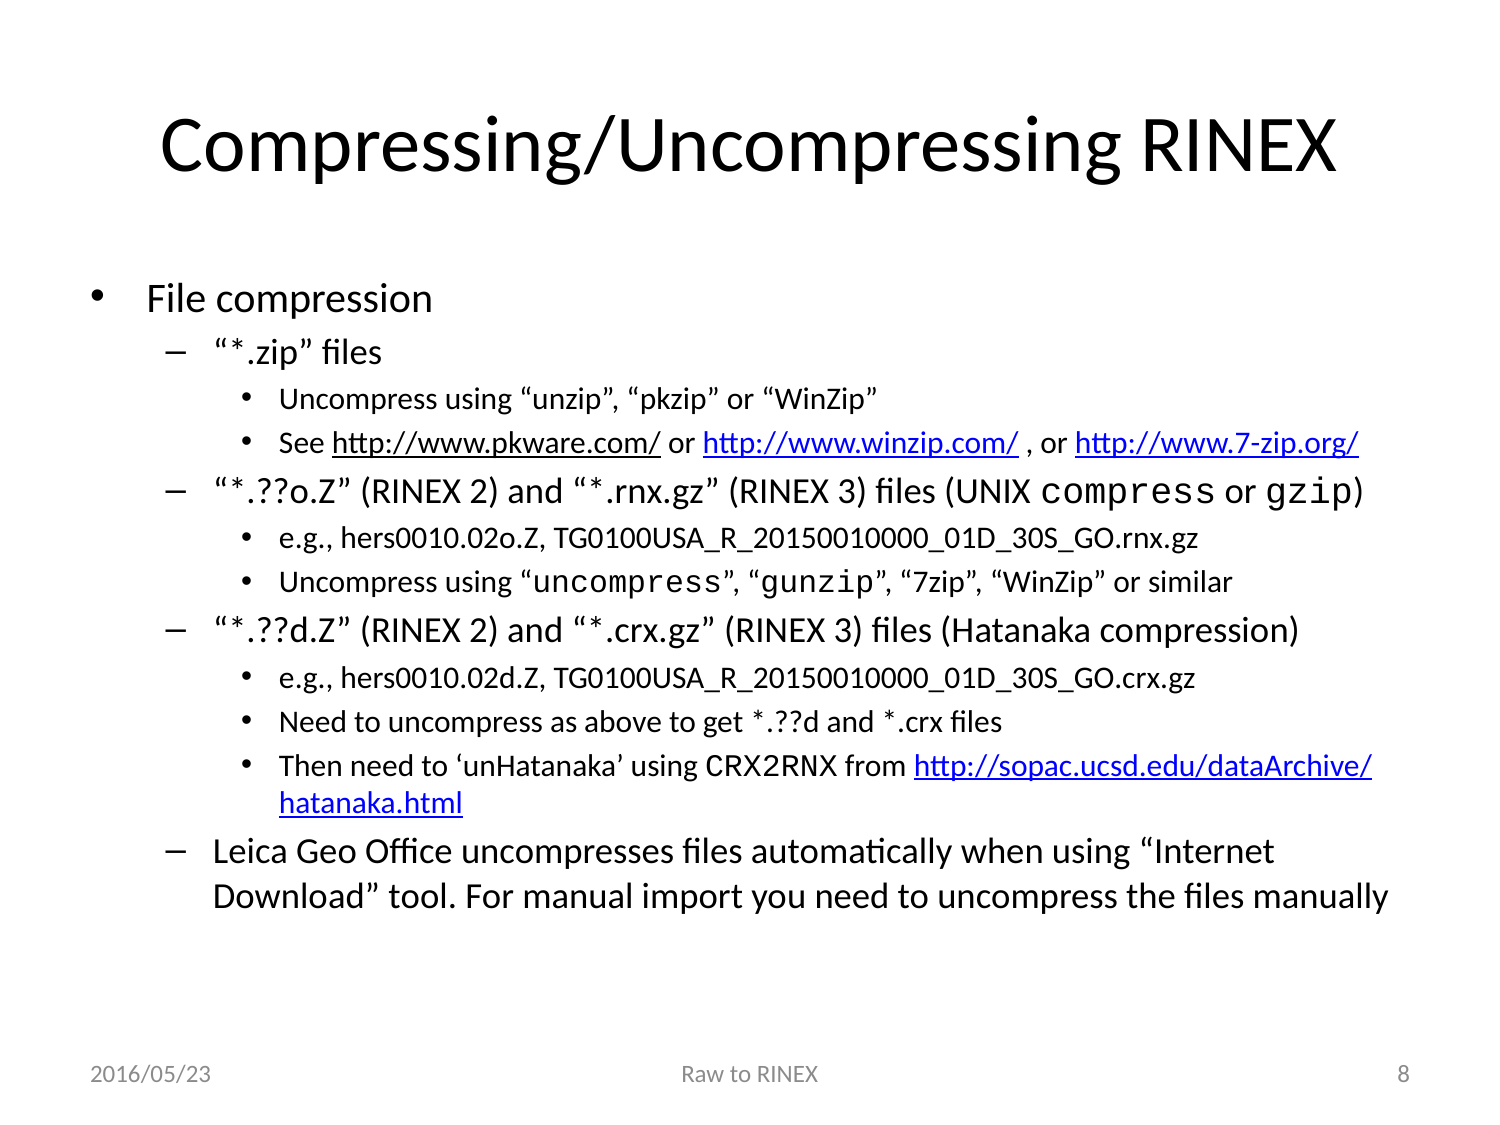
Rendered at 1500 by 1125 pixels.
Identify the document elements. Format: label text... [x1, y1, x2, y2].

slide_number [75, 1042, 425, 1103]
slide_number 8 [1074, 1042, 1425, 1103]
list File compression “*.zip” files Uncompress using “unzip”, “pkzip” or “WinZip” See http://www.pkware.com/ or http://www.winzip.com/ , or http://www.7-zip.org/ “*.??o.Z” (RINEX 2) and “*.rnx.gz” (RINEX 3) files (UNIX compress or gzip) e.g., hers0010.02o.Z, TG0100USA_R_20150010000_01D_30S_GO.rnx.gz Uncompress using “uncompress”, “gunzip”, “7zip”, “WinZip” or similar “*.??d.Z” (RINEX 2) and “*.crx.gz” (RINEX 3) files (Hatanaka compression) e.g., hers0010.02d.Z, TG0100USA_R_20150010000_01D_30S_GO.crx.gz Need to uncompress as above to get *.??d and *.crx files Then need to ‘unHatanaka’ using CRX2RNX from http://sopac.ucsd.edu/dataArchive/hatanaka.html Leica Geo Office uncompresses files automatically when using “Internet Download” tool. For manual import you need to uncompress the files manually [75, 262, 1425, 1005]
footer Raw to RINEX [512, 1042, 988, 1103]
title Compressing/Uncompressing RINEX [75, 45, 1425, 233]
